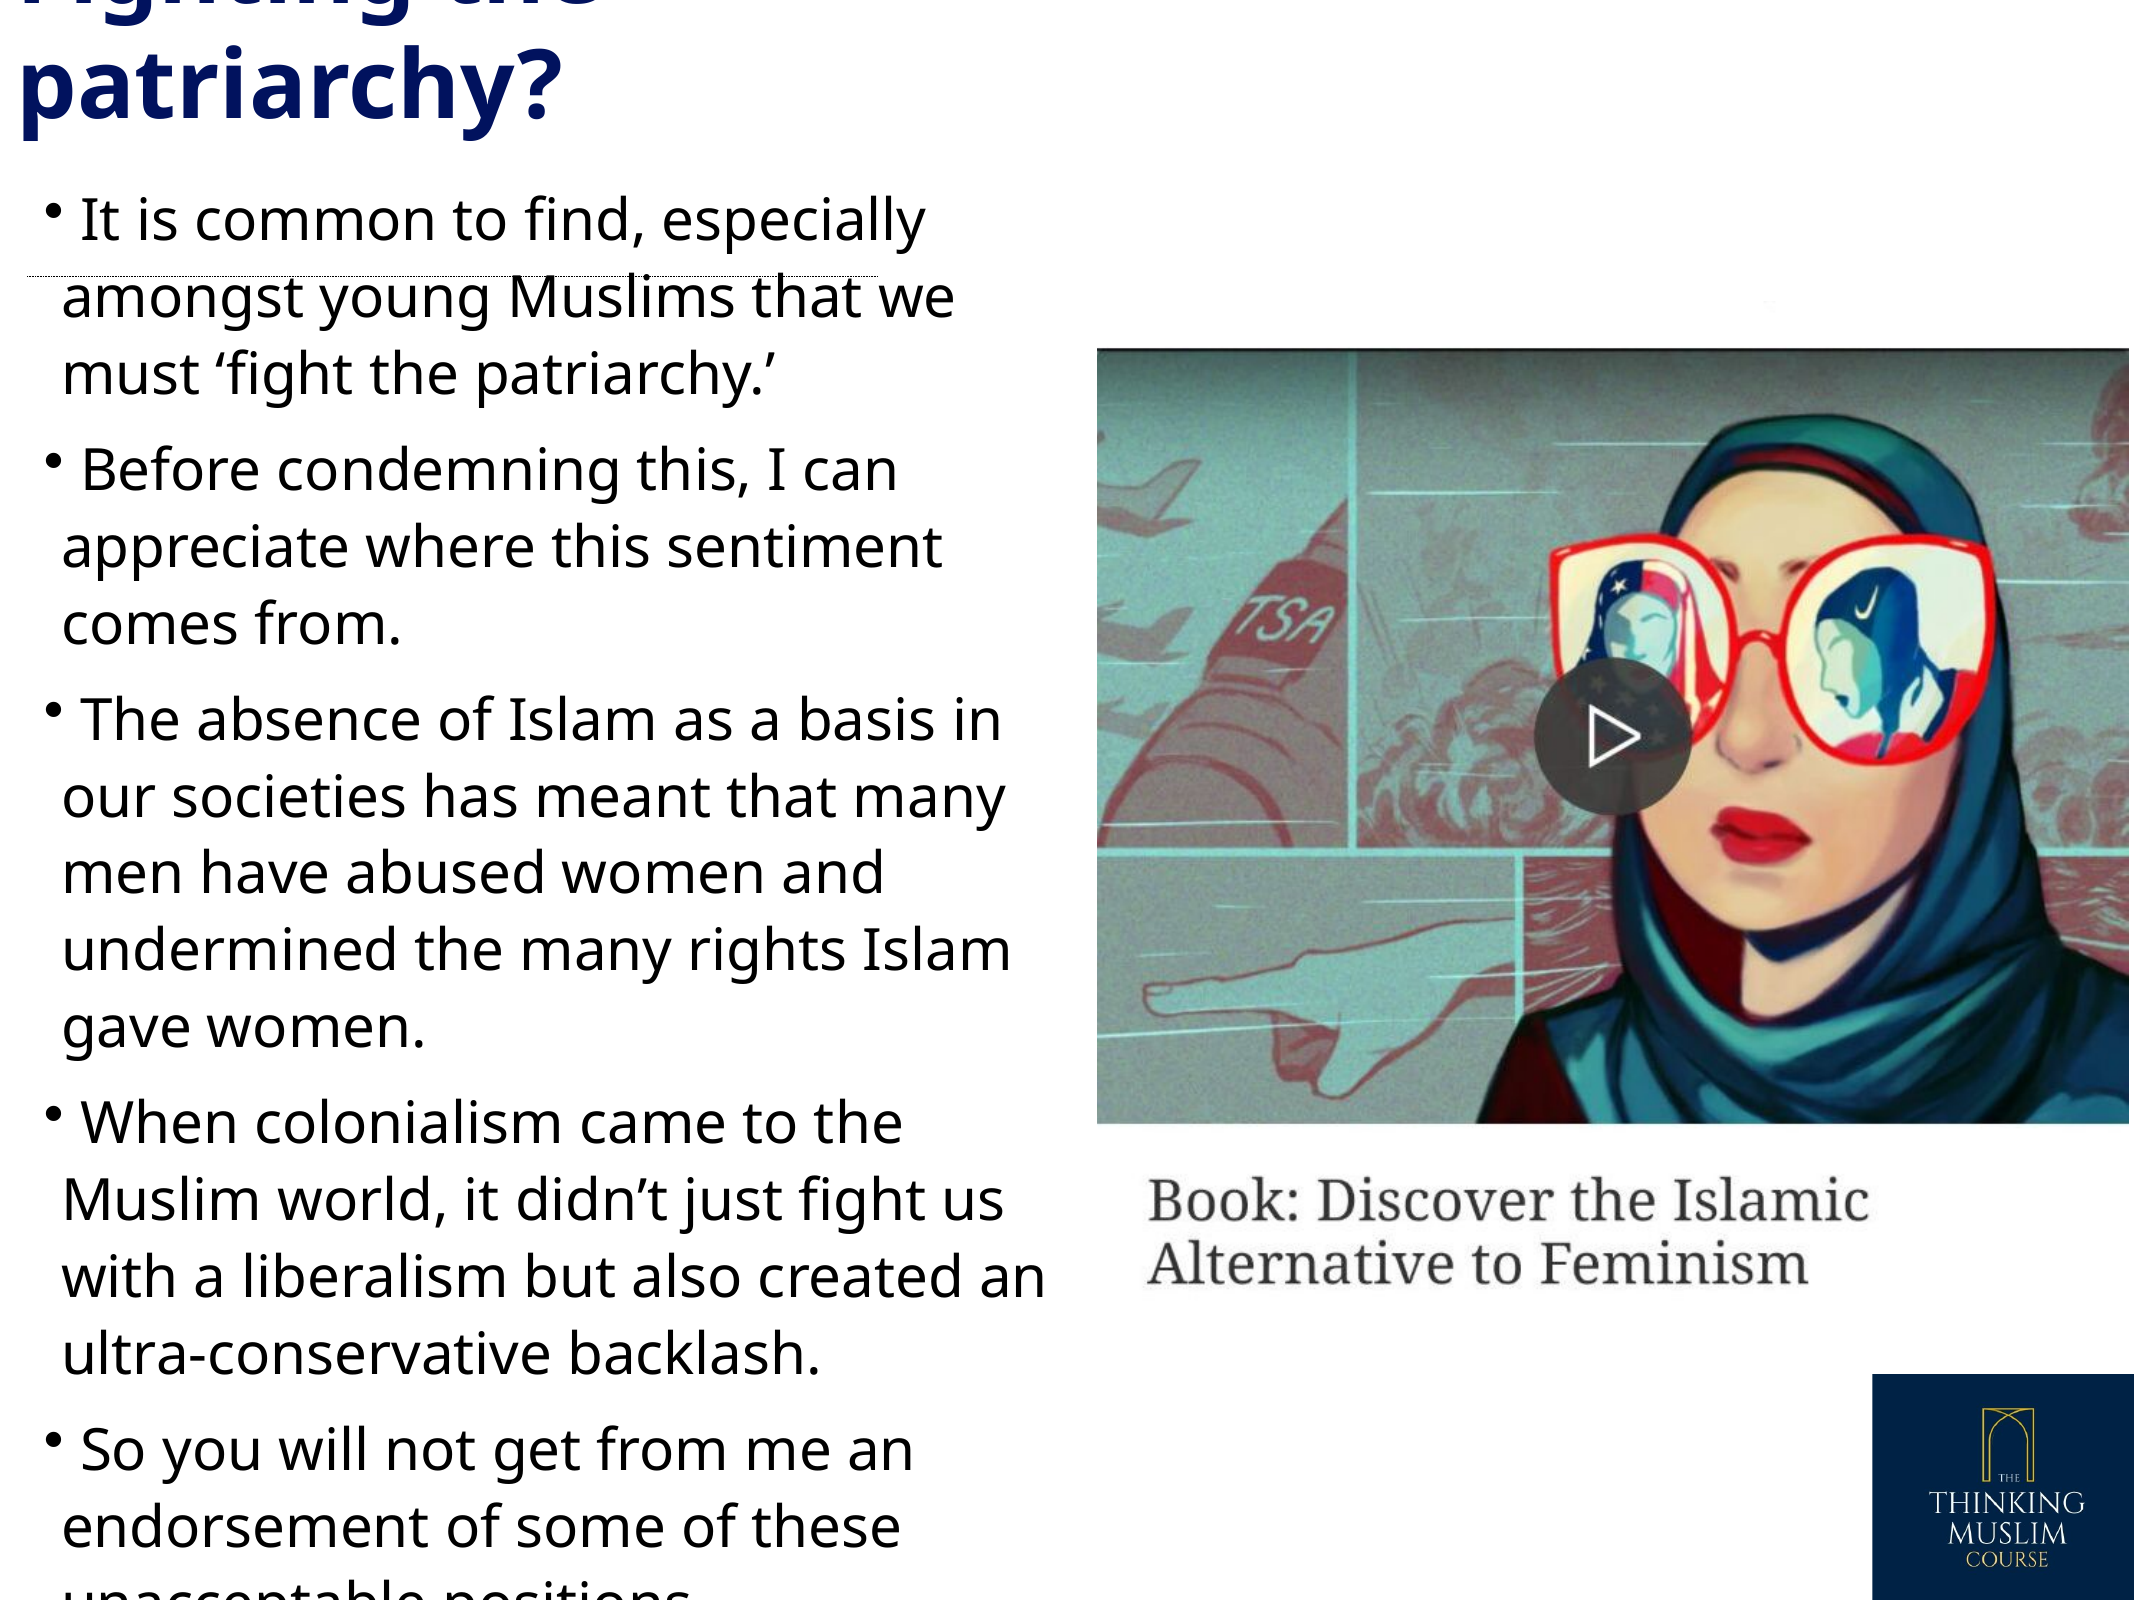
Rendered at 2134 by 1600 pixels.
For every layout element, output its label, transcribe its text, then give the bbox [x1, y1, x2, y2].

picture [1097, 300, 2130, 1342]
text_box It is common to find, especially amongst young Muslims that we must ‘fight the patriarchy.’ Before condemning this, I can appreciate where this sentiment comes from. The absence of Islam as a basis in our societies has meant that many men have abused women and undermined the many rights Islam gave women. When colonialism came to the Muslim world, it didn’t just fight us with a liberalism but also created an ultra-conservative backlash. So you will not get from me an endorsement of some of these unacceptable positions. [32, 172, 1105, 1600]
title Fighting the patriarchy? [13, 0, 1125, 142]
picture [1872, 1374, 2134, 1600]
